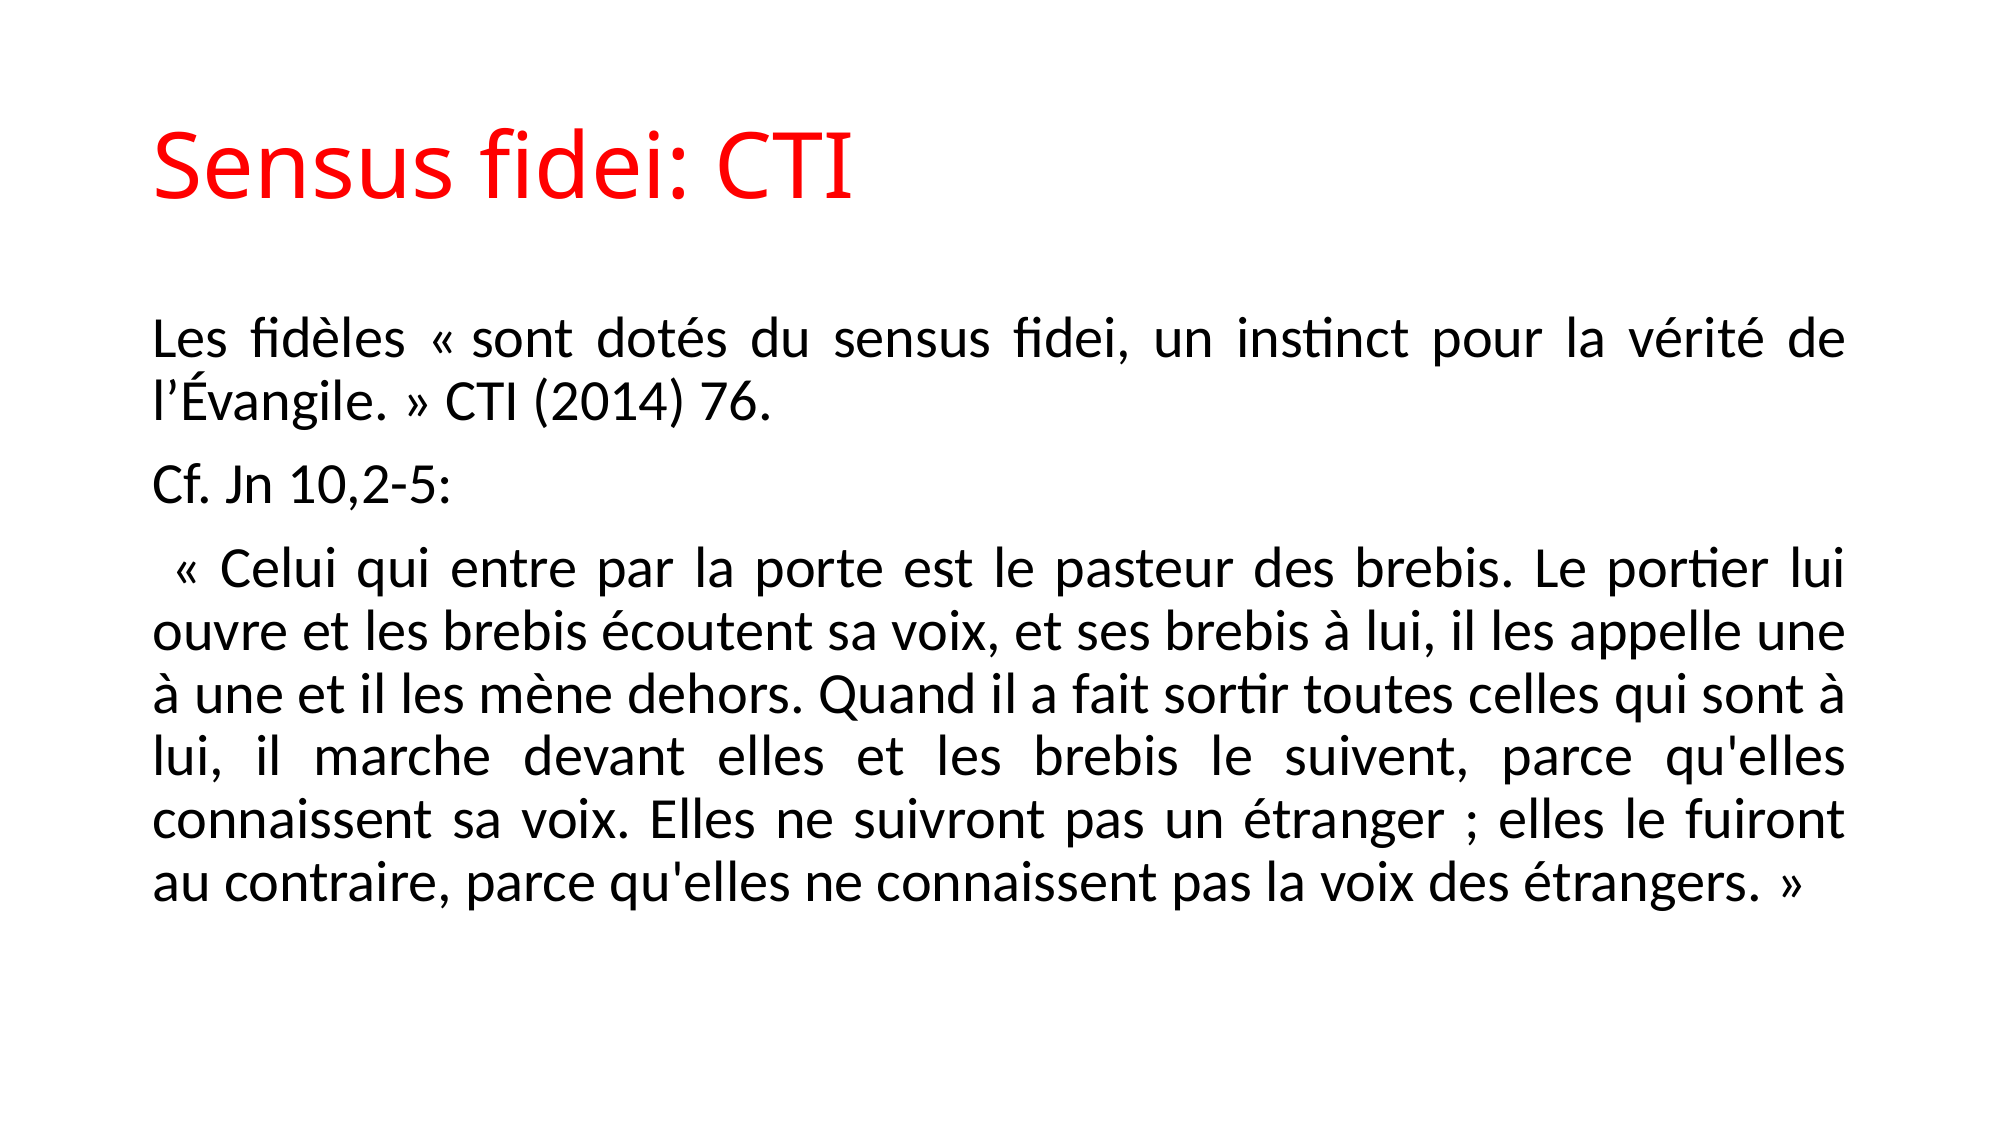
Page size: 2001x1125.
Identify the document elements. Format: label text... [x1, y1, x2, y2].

title Sensus fidei: CTI [137, 59, 1863, 278]
list Les fidèles « sont dotés du sensus fidei, un instinct pour la vérité de l’Évangile. » CTI (2014) 76. Cf. Jn 10,2-5: « Celui qui entre par la porte est le pasteur des brebis. Le portier lui ouvre et les brebis écoutent sa voix, et ses brebis à lui, il les appelle une à une et il les mène dehors. Quand il a fait sortir toutes celles qui sont à lui, il marche devant elles et les brebis le suivent, parce qu'elles connaissent sa voix. Elles ne suivront pas un étranger ; elles le fuiront au contraire, parce qu'elles ne connaissent pas la voix des étrangers. » [137, 299, 1863, 1014]
